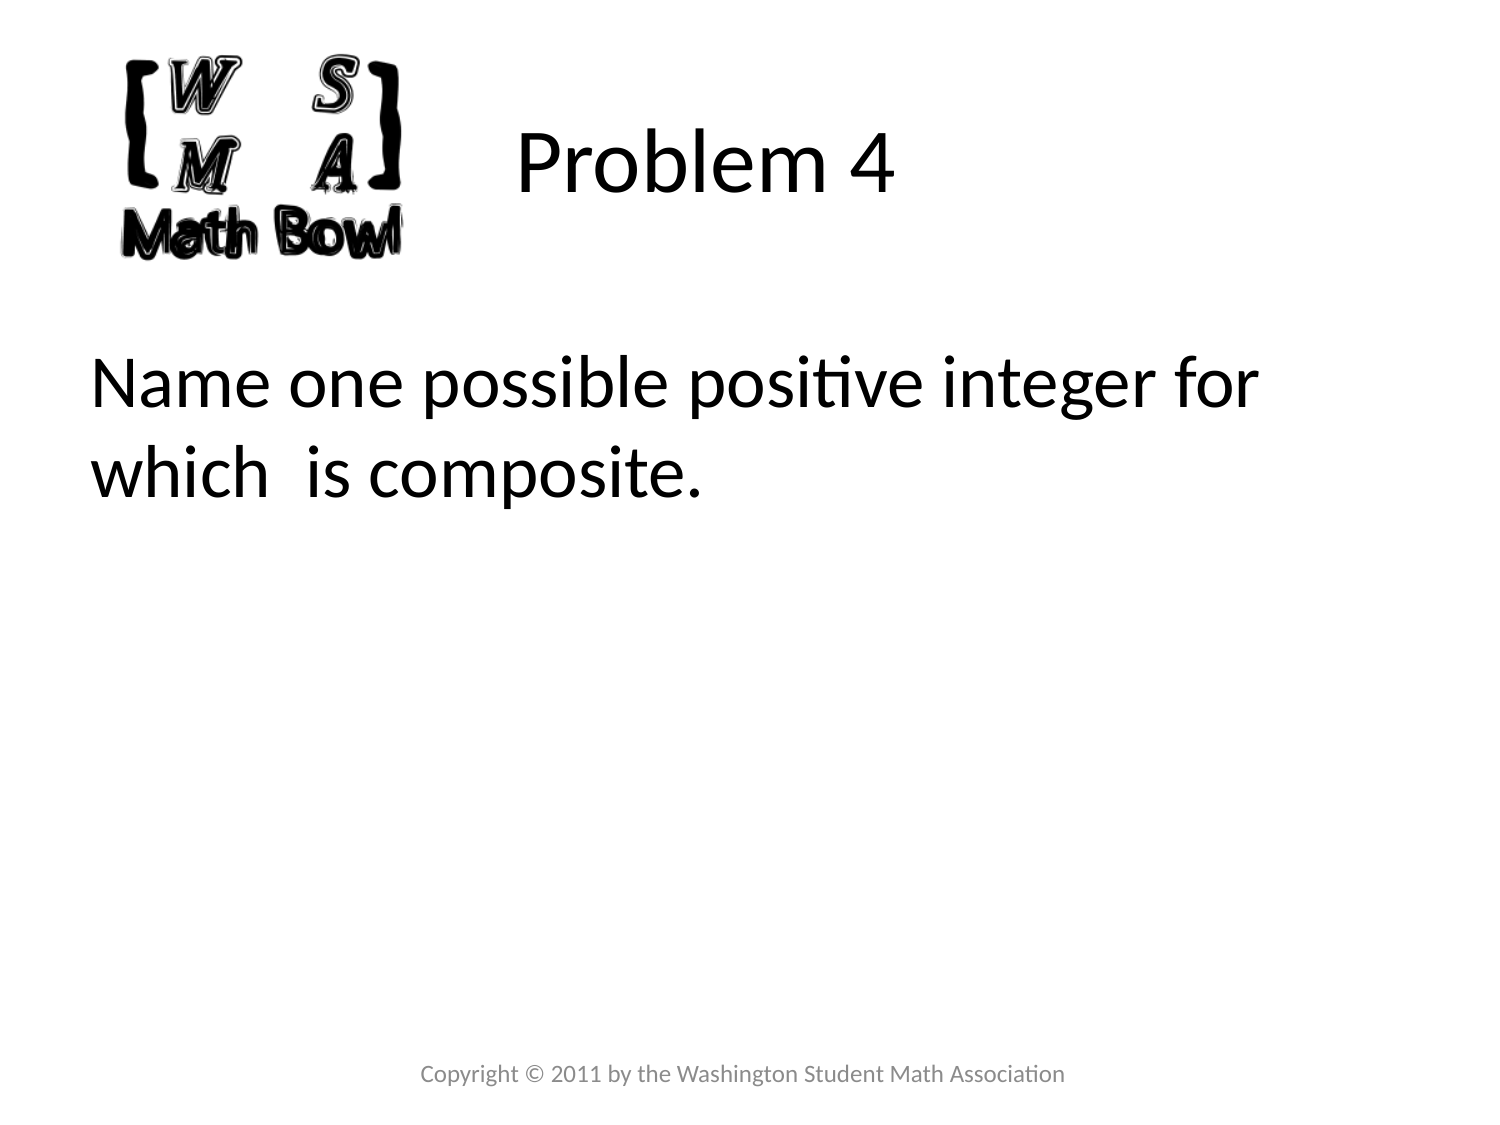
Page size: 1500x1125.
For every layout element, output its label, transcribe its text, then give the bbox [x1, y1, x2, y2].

picture [75, 24, 450, 275]
footer Copyright © 2011 by the Washington Student Math Association [24, 1042, 1463, 1103]
title Problem 4 [500, 62, 1425, 250]
